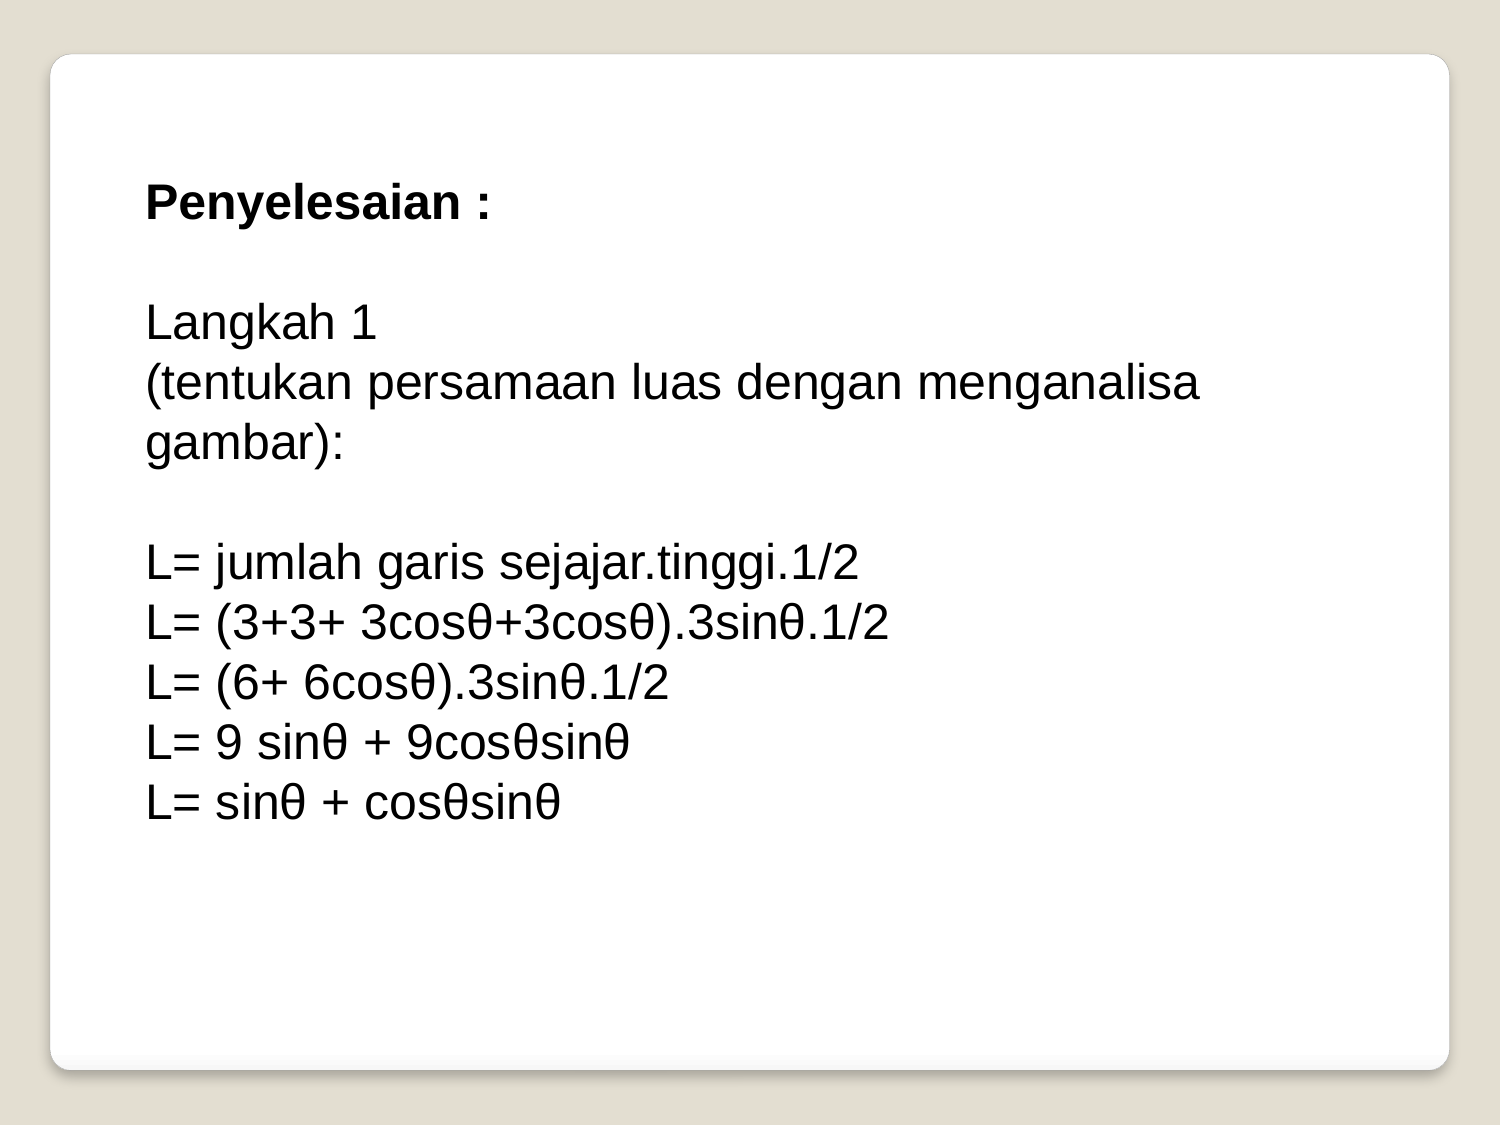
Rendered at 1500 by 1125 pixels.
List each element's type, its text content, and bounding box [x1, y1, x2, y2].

text_box Penyelesaian : Langkah 1 (tentukan persamaan luas dengan menganalisa gambar): L= jumlah garis sejajar.tinggi.1/2 L= (3+3+ 3cosθ+3cosθ).3sinθ.1/2 L= (6+ 6cosθ).3sinθ.1/2 L= 9 sinθ + 9cosθsinθ L= sinθ + cosθsinθ [130, 162, 1343, 838]
